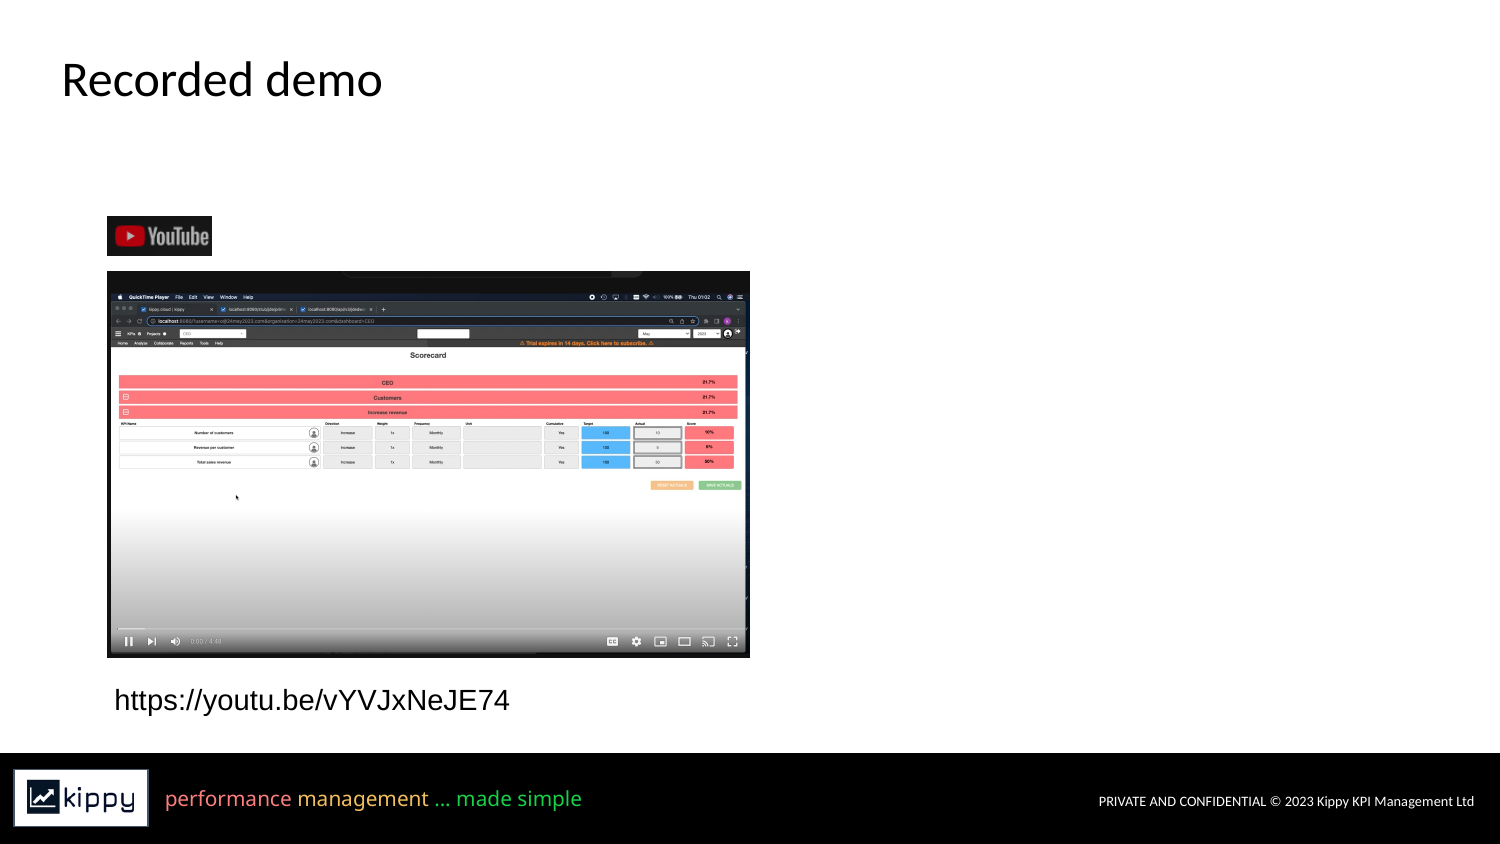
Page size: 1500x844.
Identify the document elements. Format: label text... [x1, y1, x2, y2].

title Recorded demo [50, 30, 1449, 132]
text_box https://youtu.be/vYVJxNeJE74 [99, 673, 851, 724]
picture [107, 215, 213, 256]
picture [107, 271, 751, 658]
picture [27, 778, 134, 815]
